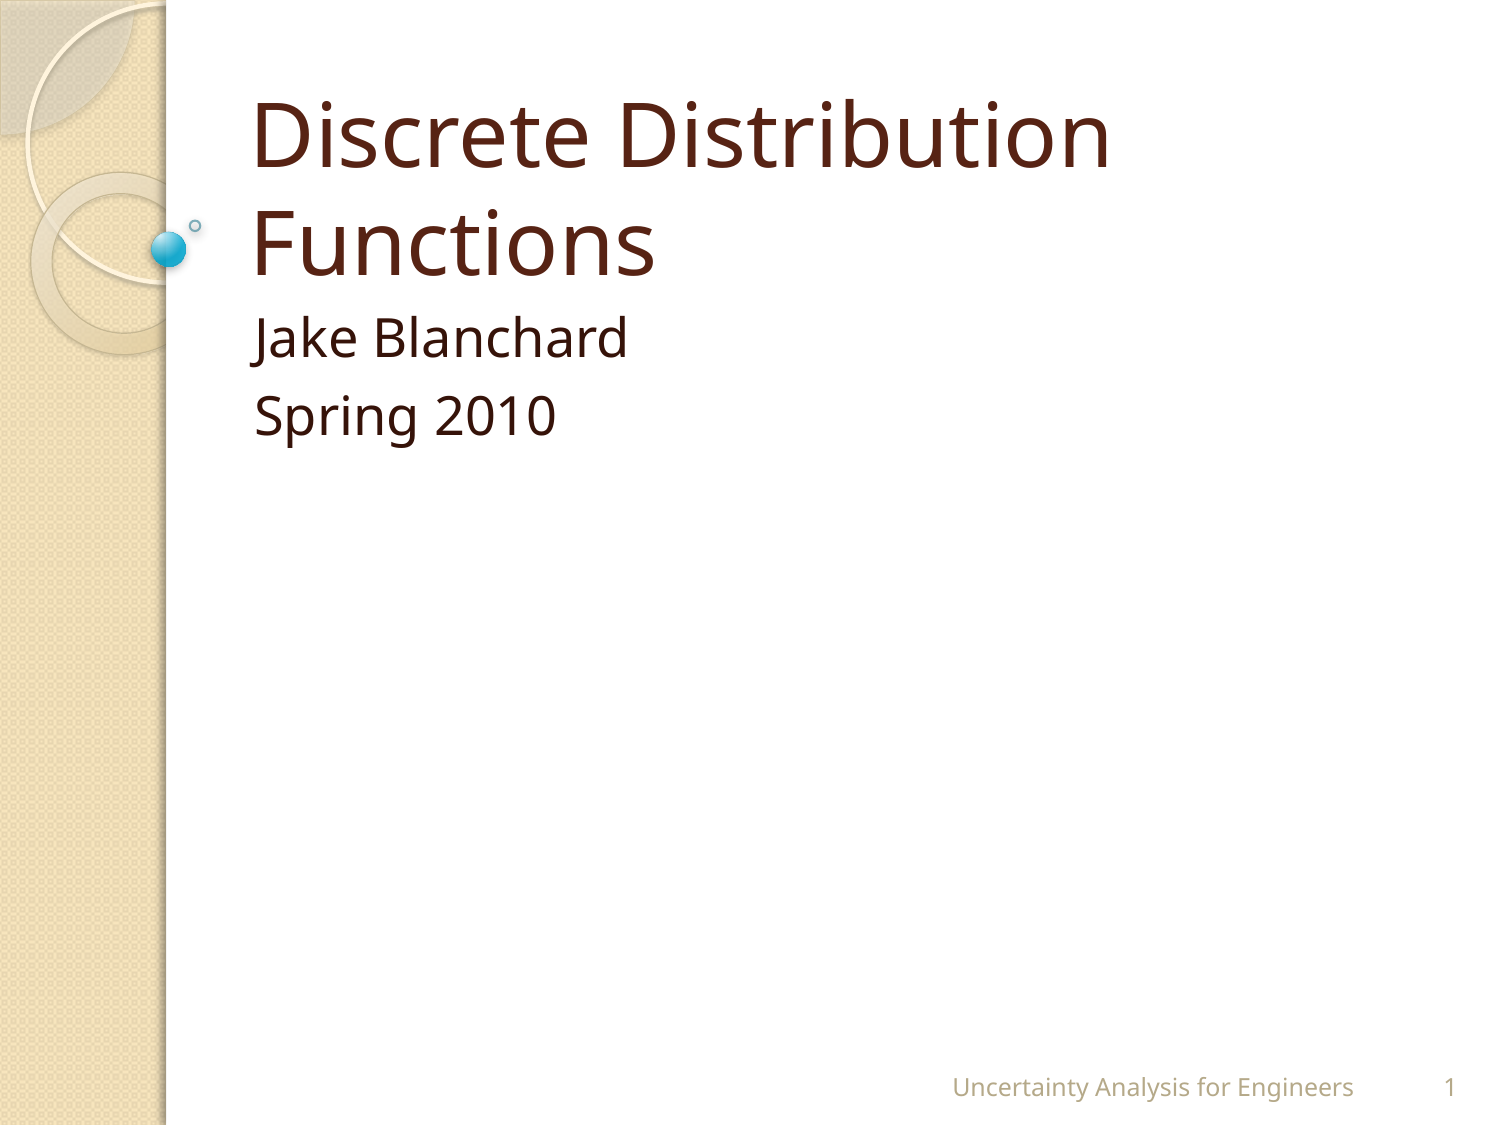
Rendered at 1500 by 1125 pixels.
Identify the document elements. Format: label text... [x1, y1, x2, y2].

title Discrete Distribution Functions [234, 59, 1450, 301]
slide_number 1 [1413, 1034, 1488, 1113]
subtitle Jake Blanchard Spring 2010 [234, 303, 1450, 591]
footer Uncertainty Analysis for Engineers [937, 1034, 1413, 1113]
